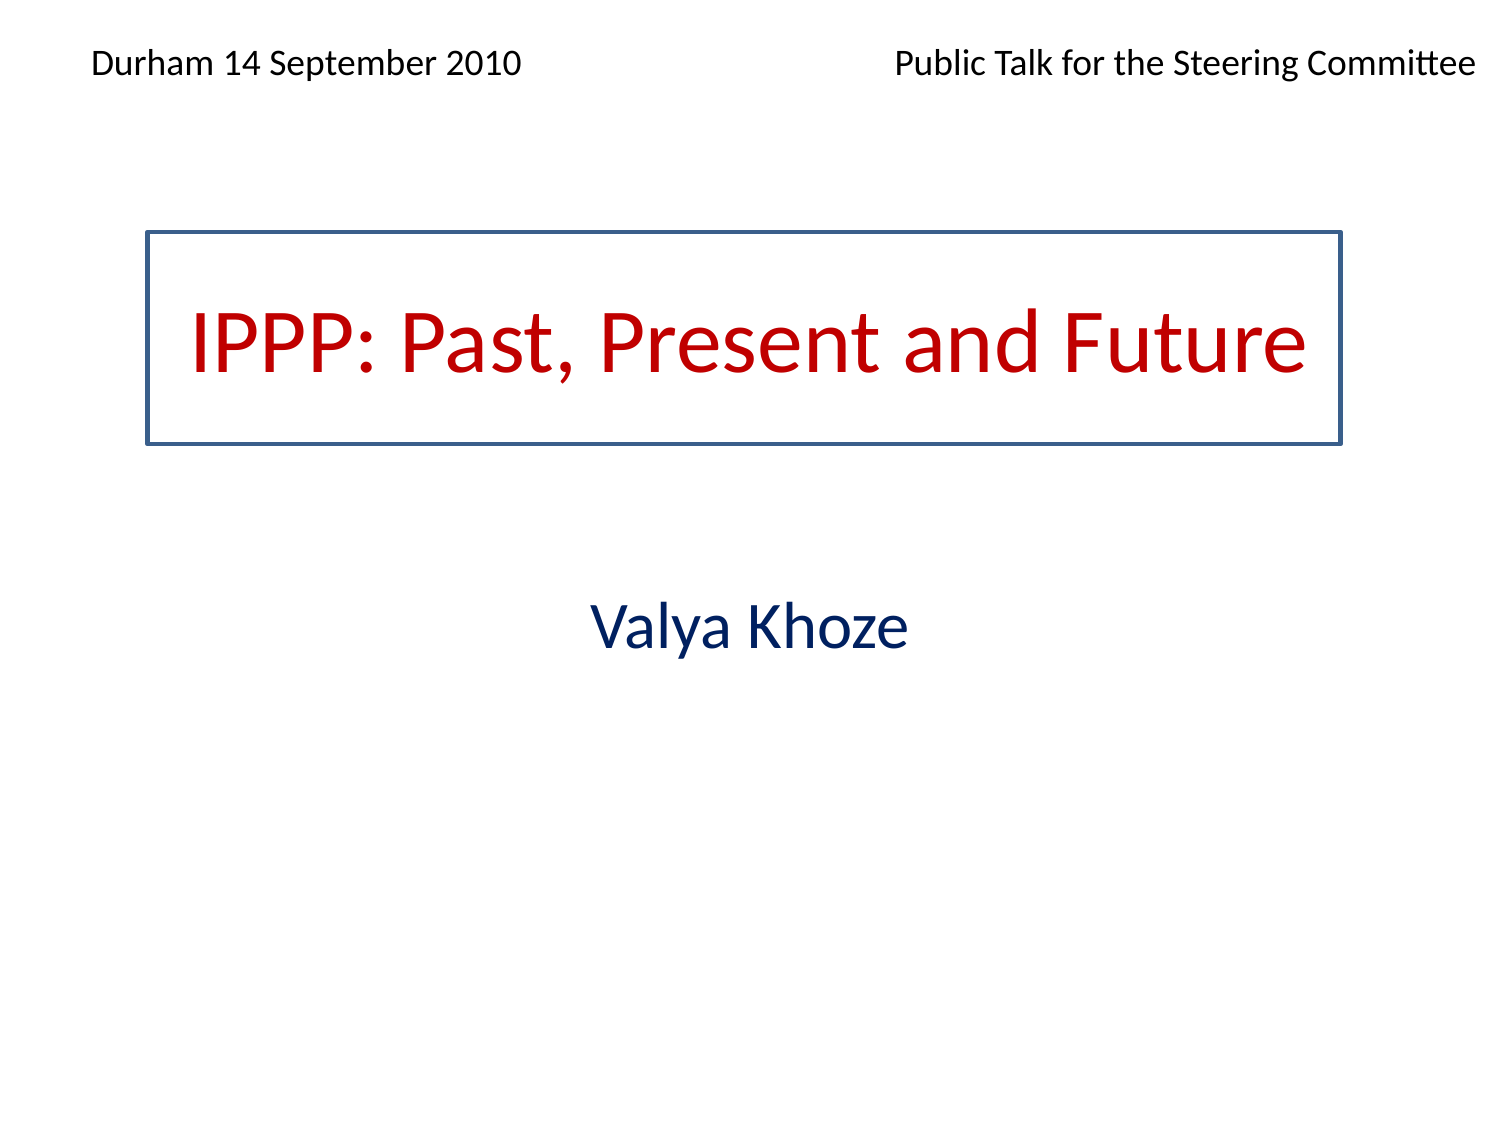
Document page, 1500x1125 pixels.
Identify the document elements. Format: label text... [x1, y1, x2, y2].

title IPPP: Past, Present and Future [112, 215, 1388, 457]
text_box Durham 14 September 2010 Public Talk for the Steering Committee [76, 30, 1494, 91]
subtitle Valya Khoze [225, 574, 1275, 862]
